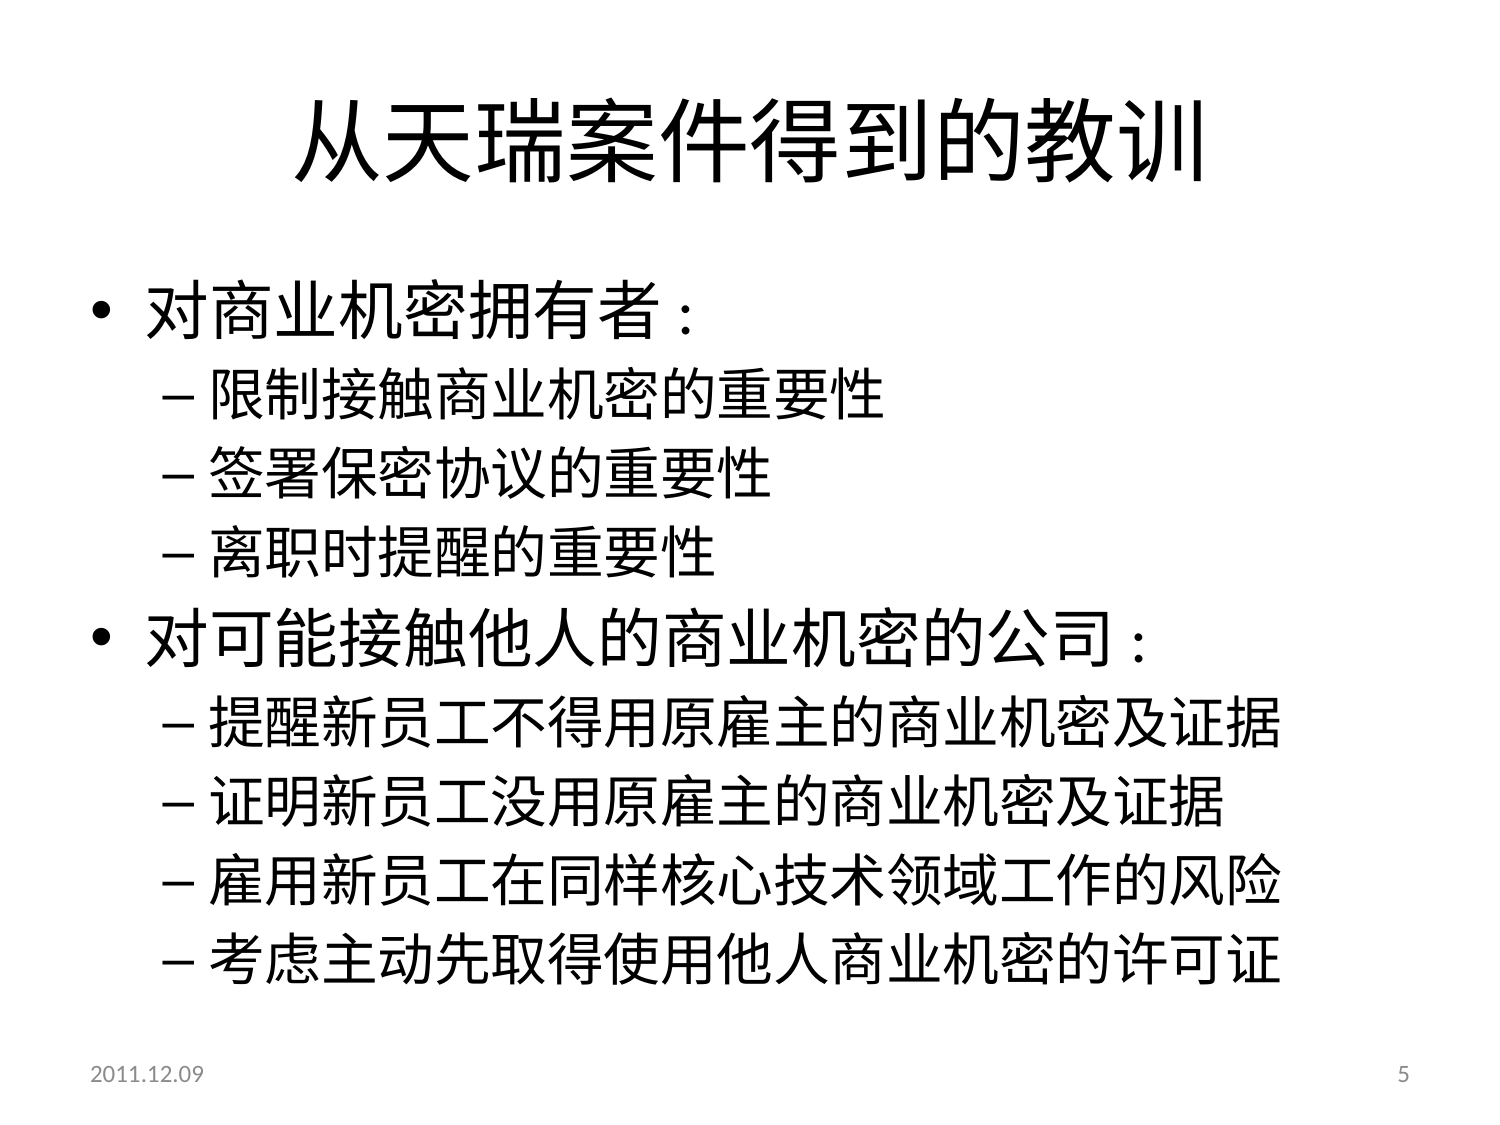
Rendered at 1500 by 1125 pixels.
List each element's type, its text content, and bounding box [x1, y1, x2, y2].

title 从天瑞案件得到的教训 [75, 45, 1425, 233]
slide_number 5 [1074, 1042, 1425, 1103]
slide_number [75, 1042, 425, 1103]
list 对商业机密拥有者: 限制接触商业机密的重要性 签署保密协议的重要性 离职时提醒的重要性 对可能接触他人的商业机密的公司: 提醒新员工不得用原雇主的商业机密及证据 证明新员工没用原雇主的商业机密及证据 雇用新员工在同样核心技术领域工作的风险 考虑主动先取得使用他人商业机密的许可证 [75, 262, 1425, 1005]
